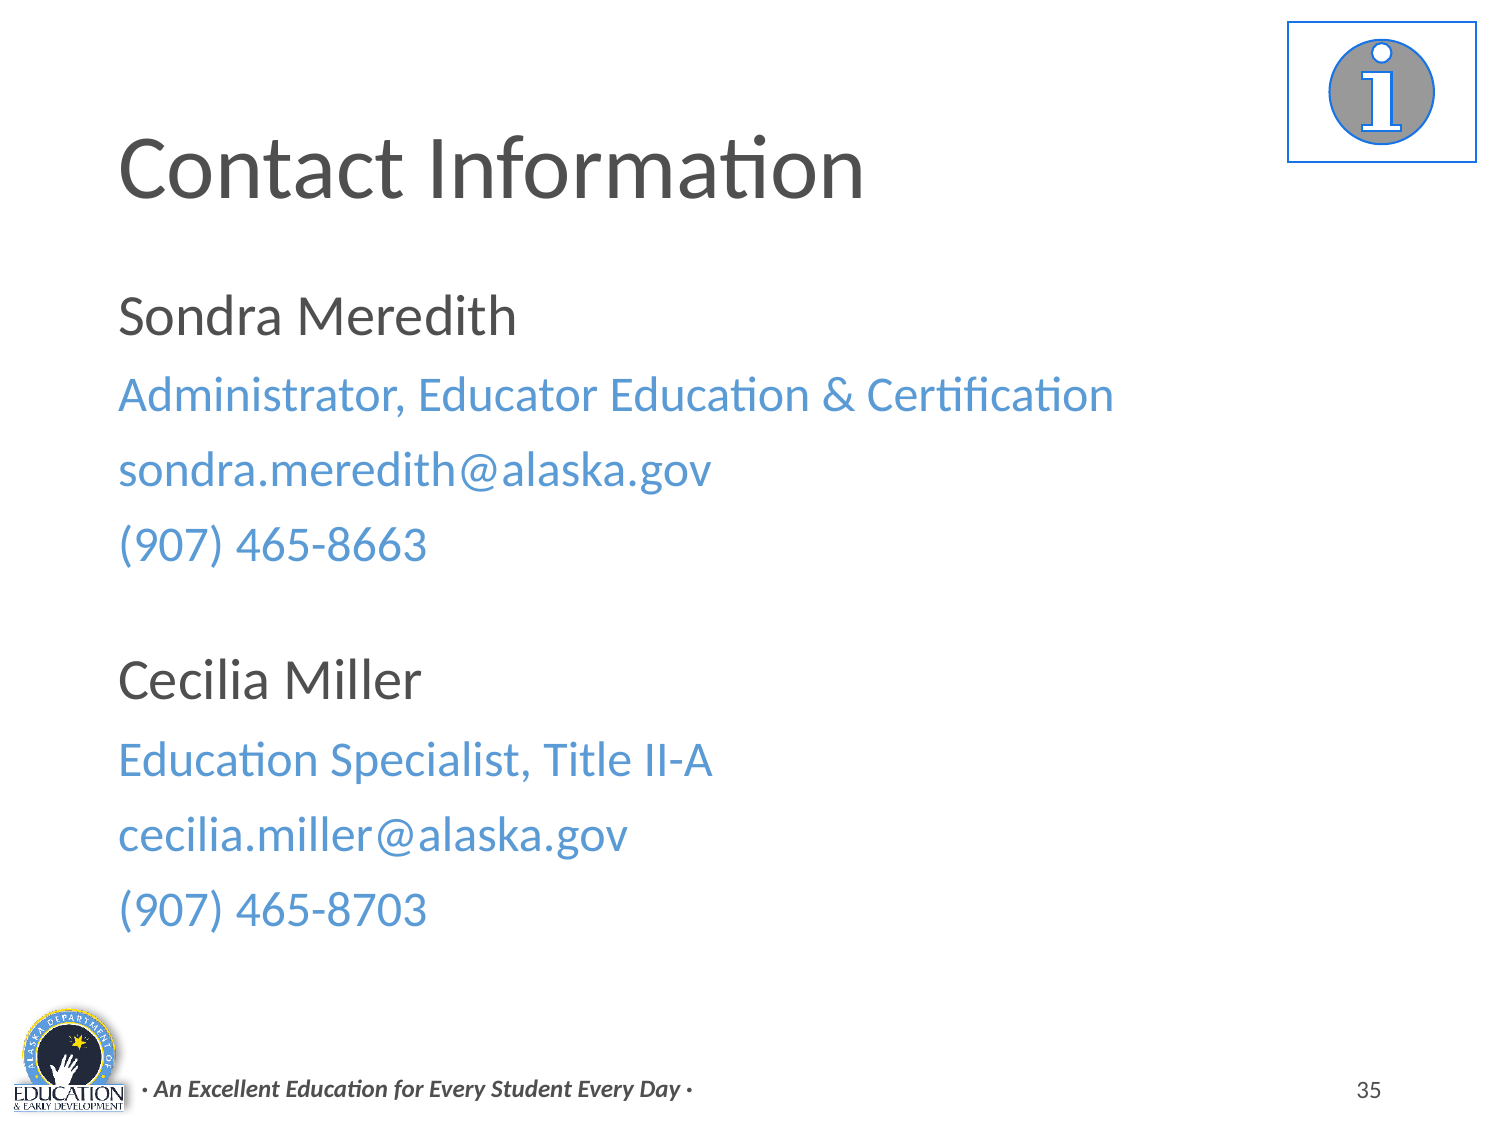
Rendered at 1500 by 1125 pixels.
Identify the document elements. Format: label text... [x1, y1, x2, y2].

picture [13, 1008, 124, 1112]
footer · An Excellent Education for Every Student Every Day · [123, 1050, 713, 1111]
title Contact Information [103, 59, 1397, 277]
slide_number 35 [1059, 1050, 1397, 1111]
text_box [1287, 21, 1477, 163]
list Sondra Meredith Administrator, Educator Education & Certification sondra.meredith@alaska.gov (907) 465-8663 Cecilia Miller Education Specialist, Title II-A cecilia.miller@alaska.gov (907) 465-8703 [103, 277, 1444, 992]
